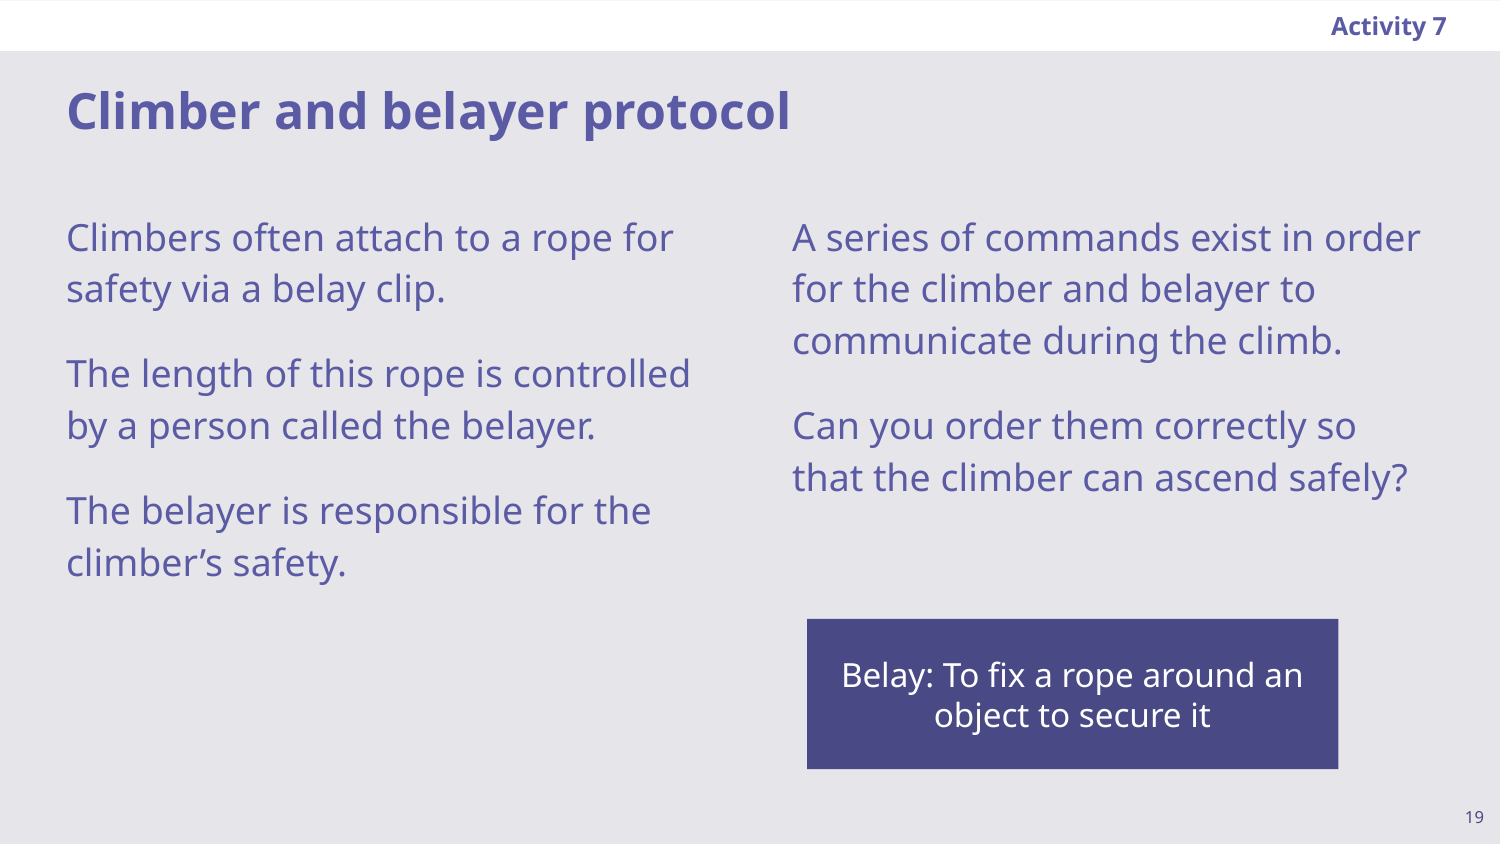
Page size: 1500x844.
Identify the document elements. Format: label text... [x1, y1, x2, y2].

slide_number 19 [1448, 792, 1500, 844]
list Belay: To fix a rope around an object to secure it [807, 618, 1339, 770]
list A series of commands exist in order for the climber and belayer to communicate during the climb. Can you order them correctly so that the climber can ascend safely? [776, 191, 1449, 793]
subtitle Activity 7 [862, 0, 1448, 52]
list Climbers often attach to a rope for safety via a belay clip. The length of this rope is controlled by a person called the belayer. The belayer is responsible for the climber’s safety. [51, 191, 723, 793]
title Climber and belayer protocol [51, 52, 1449, 167]
